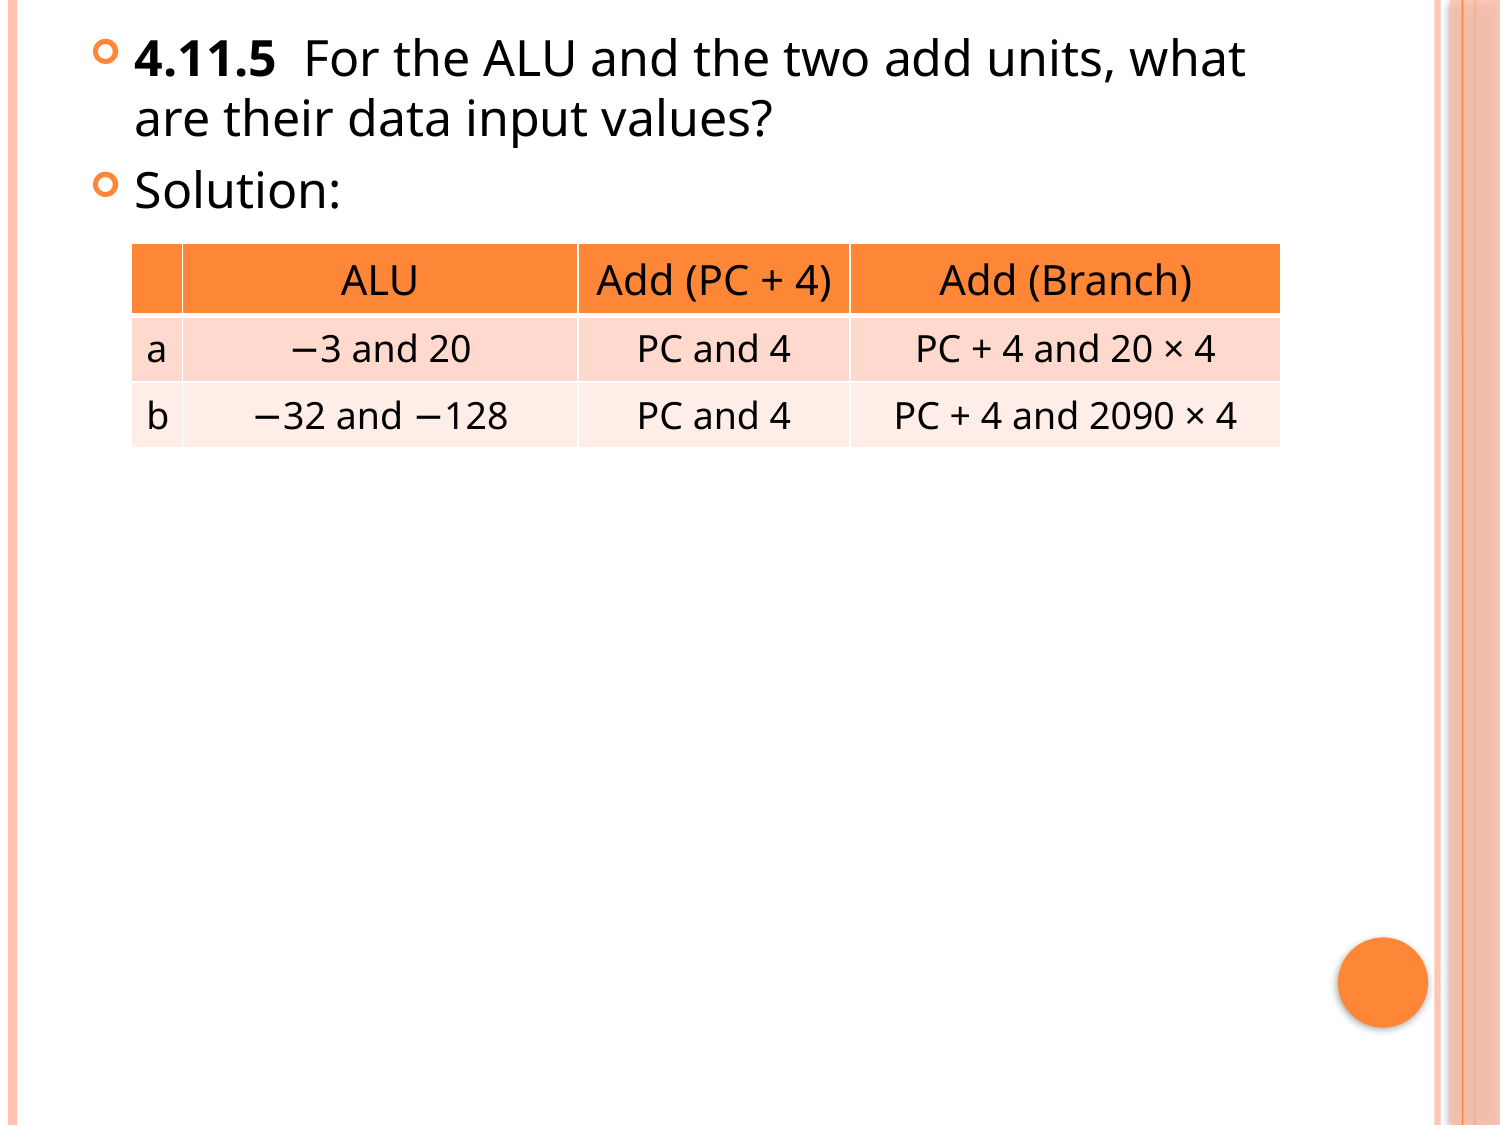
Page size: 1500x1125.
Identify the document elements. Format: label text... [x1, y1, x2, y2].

list 4.11.5 For the ALU and the two add units, what are their data input values? Solution: [74, 18, 1330, 232]
table_cell a [132, 318, 182, 381]
table_header ALU [183, 244, 577, 313]
table_header [132, 244, 182, 313]
table_cell PC + 4 and 20 × 4 [851, 318, 1280, 381]
table_cell PC and 4 [579, 318, 849, 381]
table_cell PC + 4 and 2090 × 4 [851, 383, 1280, 447]
table_header Add (Branch) [851, 244, 1280, 313]
table_cell −32 and −128 [183, 383, 577, 447]
table_cell b [132, 383, 182, 447]
table_header Add (PC + 4) [579, 244, 849, 313]
table_cell PC and 4 [579, 383, 849, 447]
table_cell −3 and 20 [183, 318, 577, 381]
